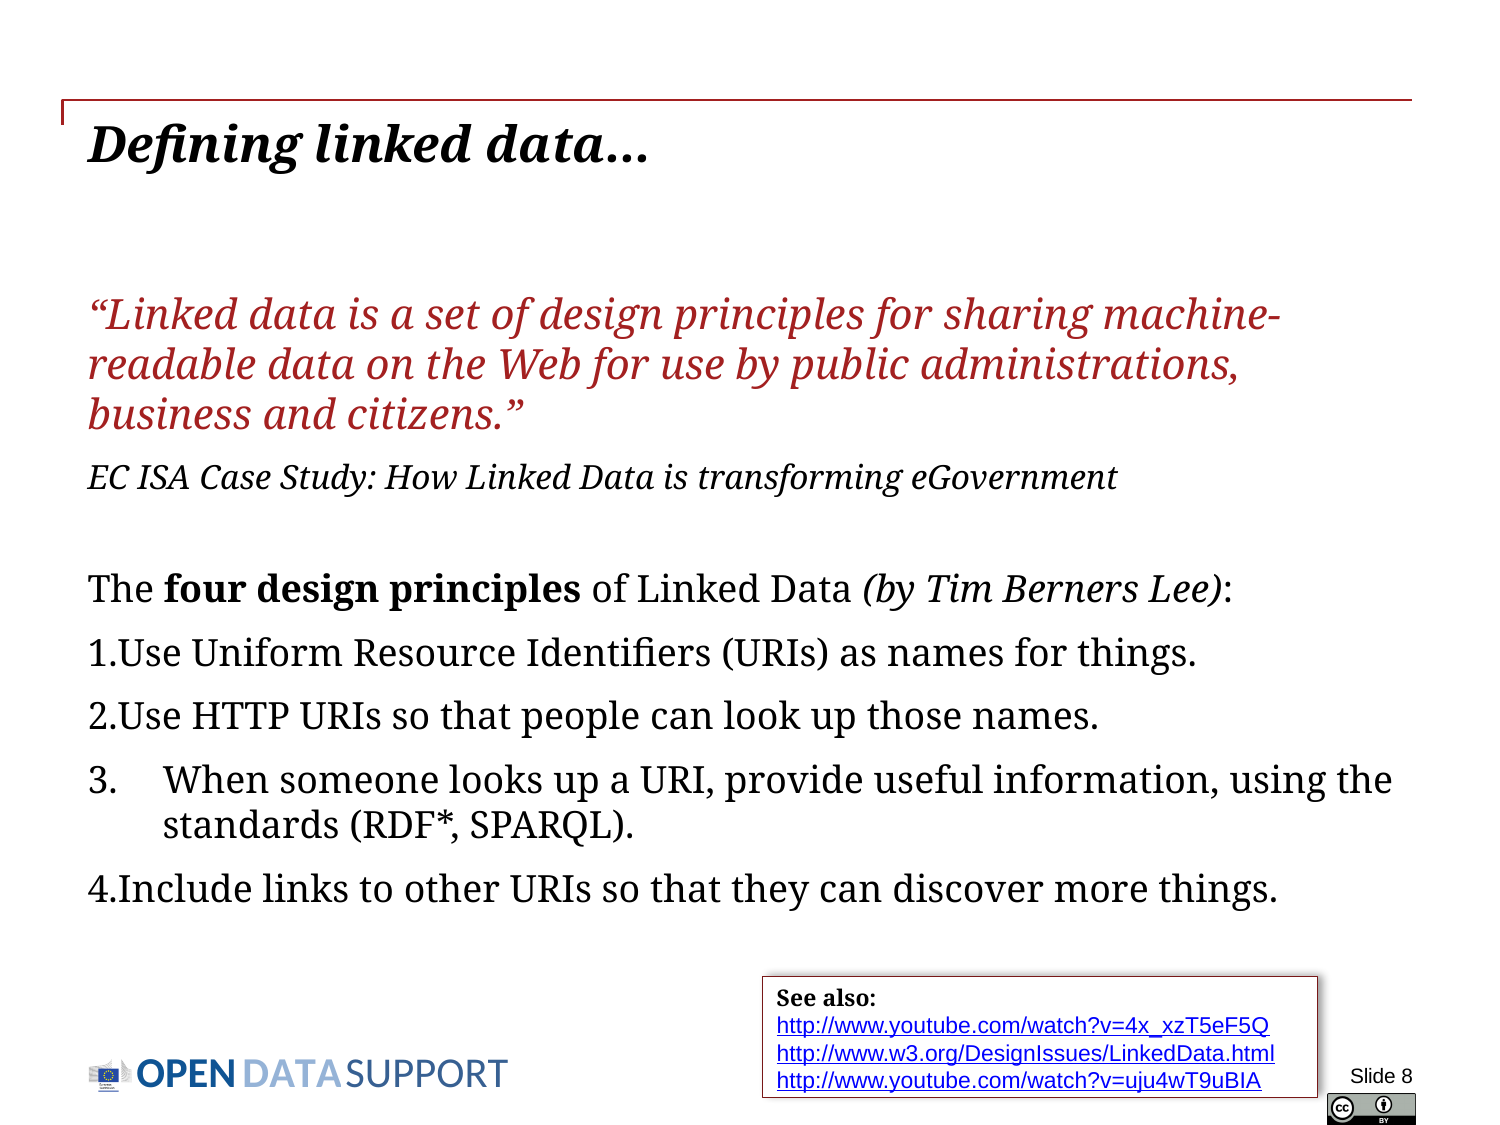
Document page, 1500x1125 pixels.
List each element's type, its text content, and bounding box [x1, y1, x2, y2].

slide_number Slide 8 [1330, 1062, 1413, 1088]
title Defining linked data... [88, 112, 1413, 263]
picture [1327, 1093, 1416, 1125]
list “Linked data is a set of design principles for sharing machine-readable data on the Web for use by public administrations, business and citizens.” EC ISA Case Study: How Linked Data is transforming eGovernment The four design principles of Linked Data (by Tim Berners Lee): Use Uniform Resource Identifiers (URIs) as names for things. Use HTTP URIs so that people can look up those names. When someone looks up a URI, provide useful information, using the standards (RDF*, SPARQL). Include links to other URIs so that they can discover more things. [87, 287, 1413, 1013]
text_box See also: http://www.youtube.com/watch?v=4x_xzT5eF5Q http://www.w3.org/DesignIssues/LinkedData.html http://www.youtube.com/watch?v=uju4wT9uBIA [760, 974, 1319, 1099]
